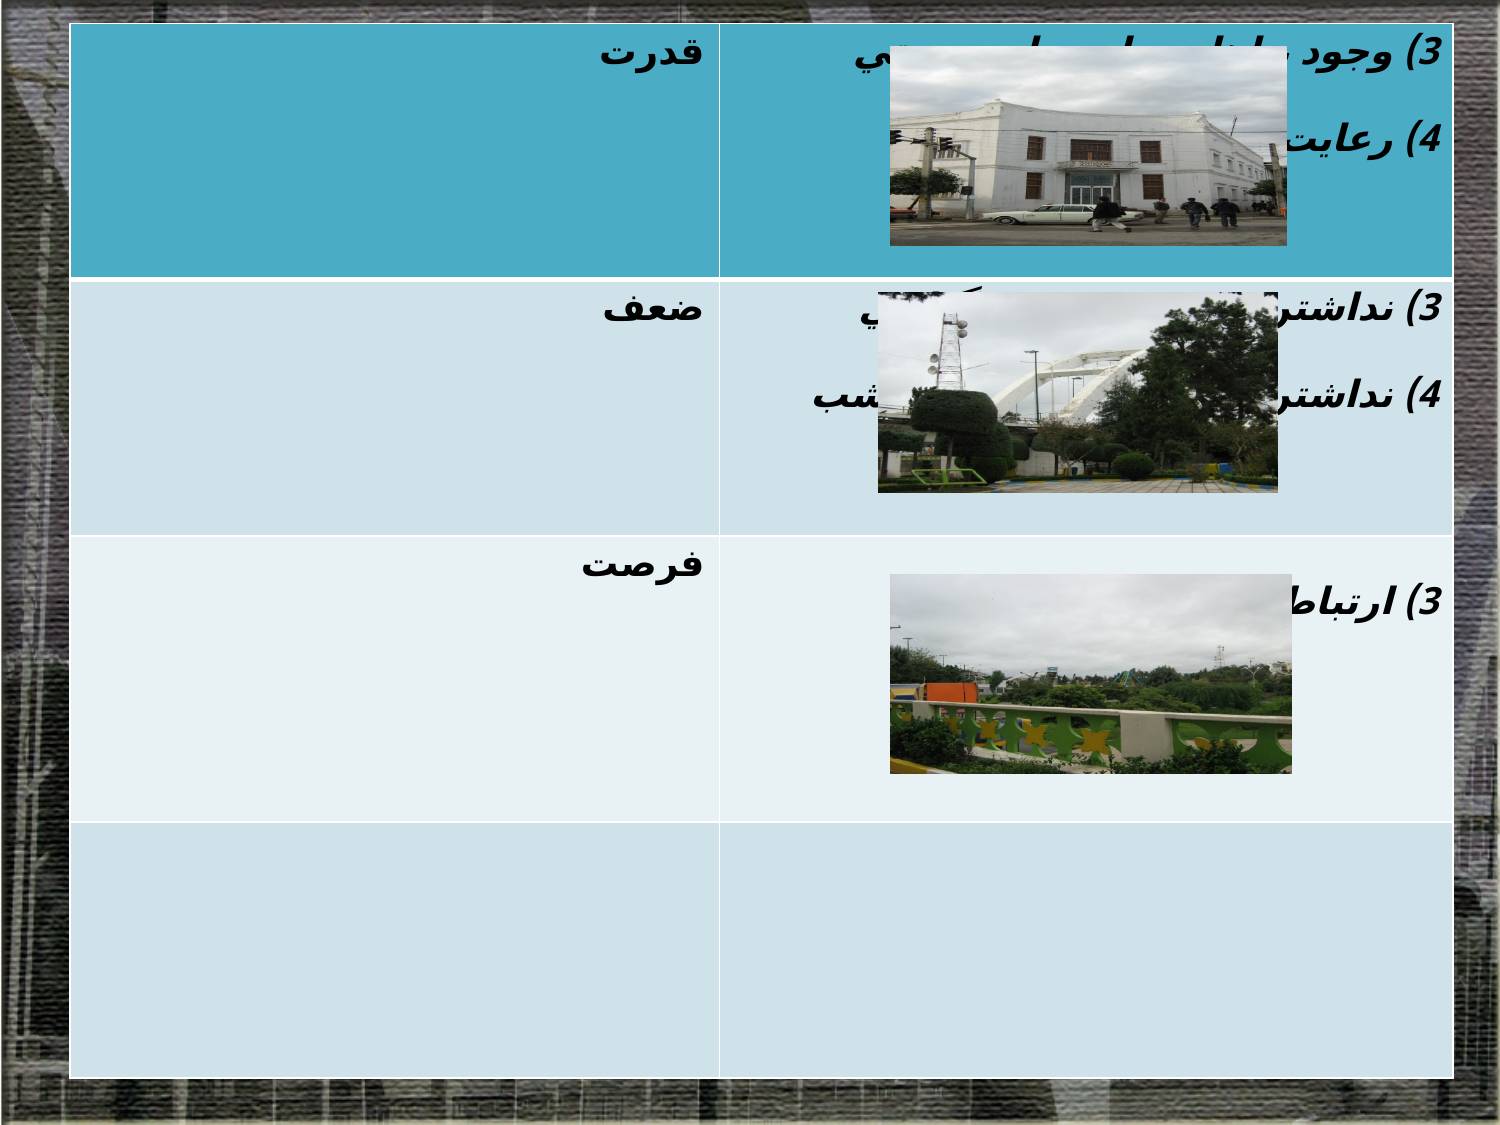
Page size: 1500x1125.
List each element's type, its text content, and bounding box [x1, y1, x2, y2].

table_cell 3) نداشتن تنوع در پوشش گياهي 4) نداشتن روشنايي مناسب در شب [720, 282, 1452, 535]
table_cell فرصت [71, 537, 719, 821]
picture [0, 0, 1500, 1125]
table_cell [720, 823, 1452, 1077]
table_header 3) وجود بناهايي با معماري سنتي 4) رعايت خط آسمان مناسب [720, 24, 1452, 277]
table_cell [71, 823, 719, 1077]
table_header قدرت [71, 24, 719, 277]
table_cell 3) ارتباط موثر تر با طبيعت [720, 537, 1452, 821]
table_cell ضعف [71, 282, 719, 535]
